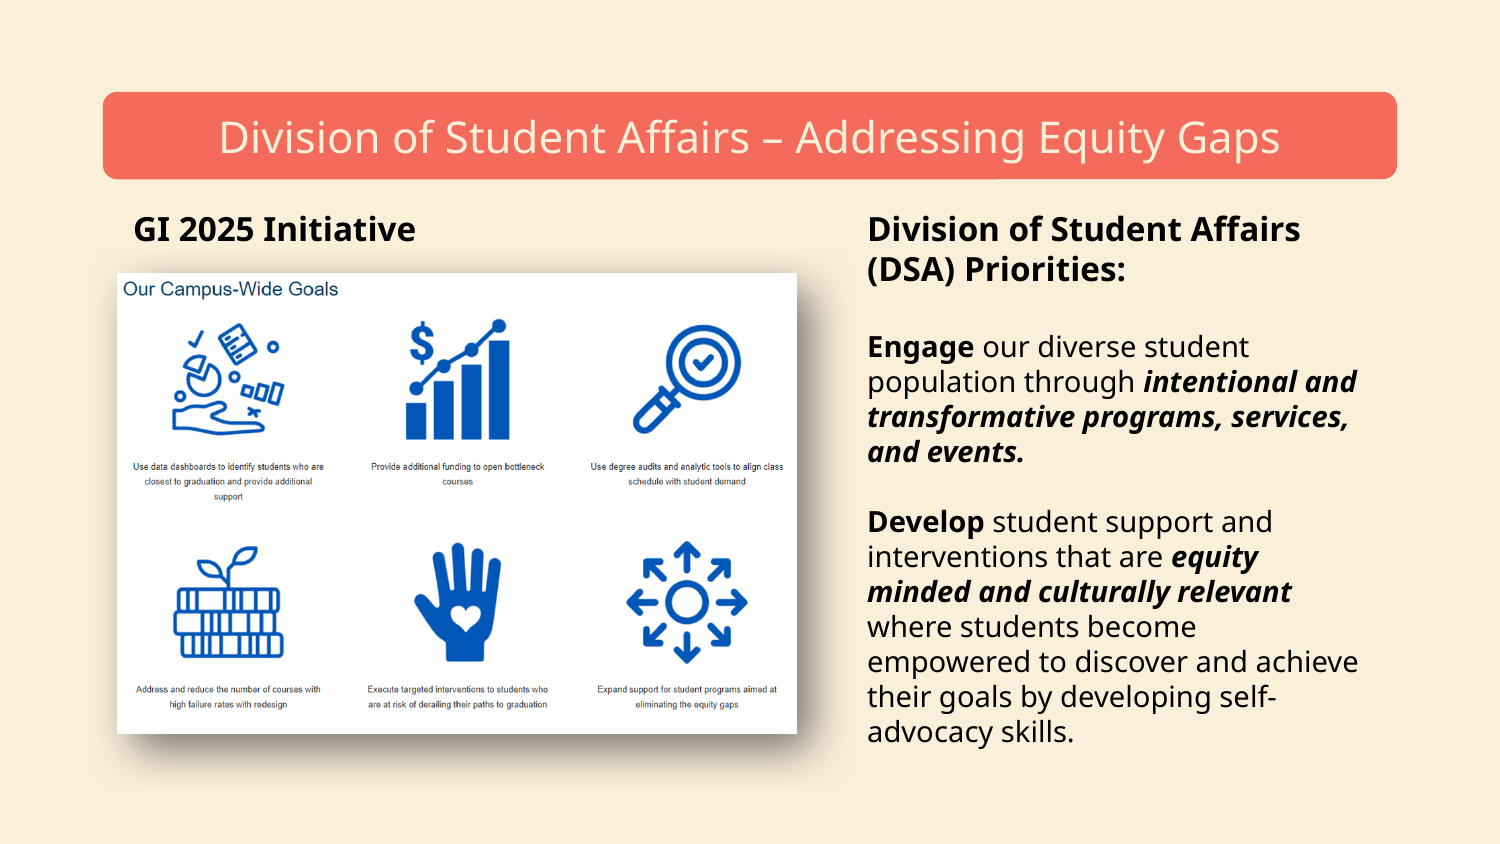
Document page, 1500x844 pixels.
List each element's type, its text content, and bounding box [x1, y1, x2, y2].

title Division of Student Affairs – Addressing Equity Gaps [118, 88, 1382, 183]
text_box GI 2025 Initiative [118, 201, 766, 256]
text_box Division of Student Affairs (DSA) Priorities: Engage our diverse student population through intentional and transformative programs, services, and events. Develop student support and interventions that are equity minded and culturally relevant where students become empowered to discover and achieve their goals by developing self-advocacy skills. [852, 201, 1382, 796]
picture [117, 273, 797, 734]
